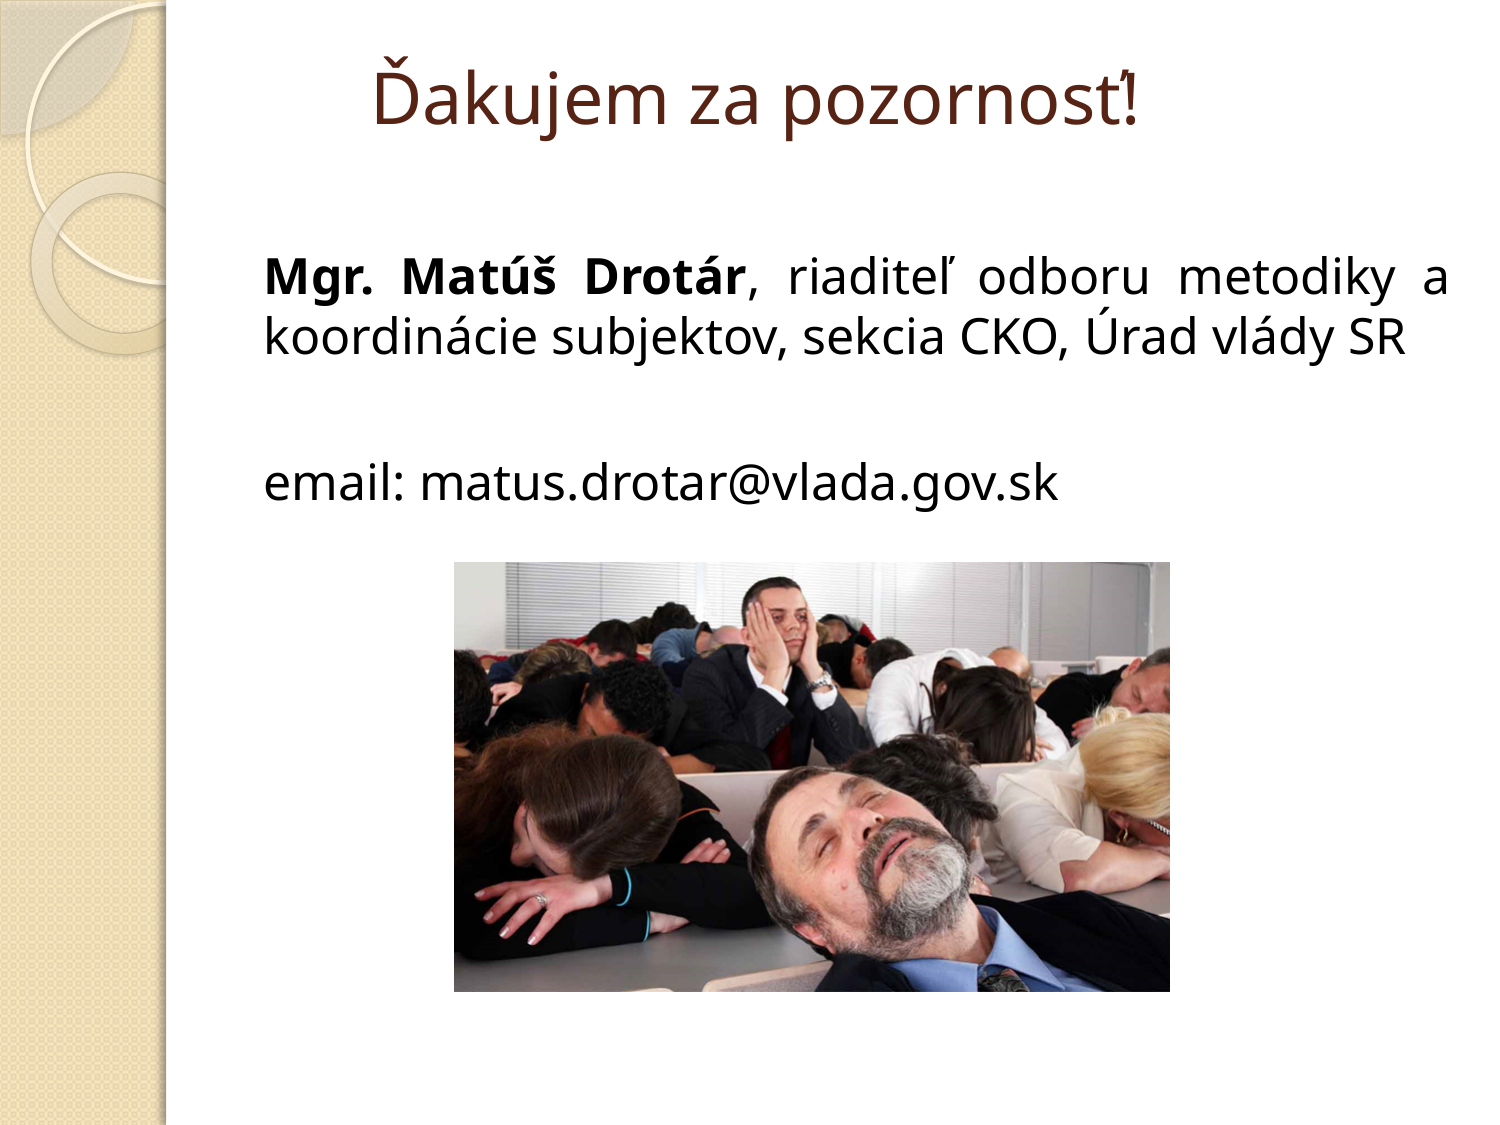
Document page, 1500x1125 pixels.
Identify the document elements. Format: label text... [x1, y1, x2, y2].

list Mgr. Matúš Drotár, riaditeľ odboru metodiky a koordinácie subjektov, sekcia CKO, Úrad vlády SR email: matus.drotar@vlada.gov.sk [235, 237, 1466, 1025]
picture [454, 562, 1170, 992]
title Ďakujem za pozornosť! [235, 45, 1466, 233]
